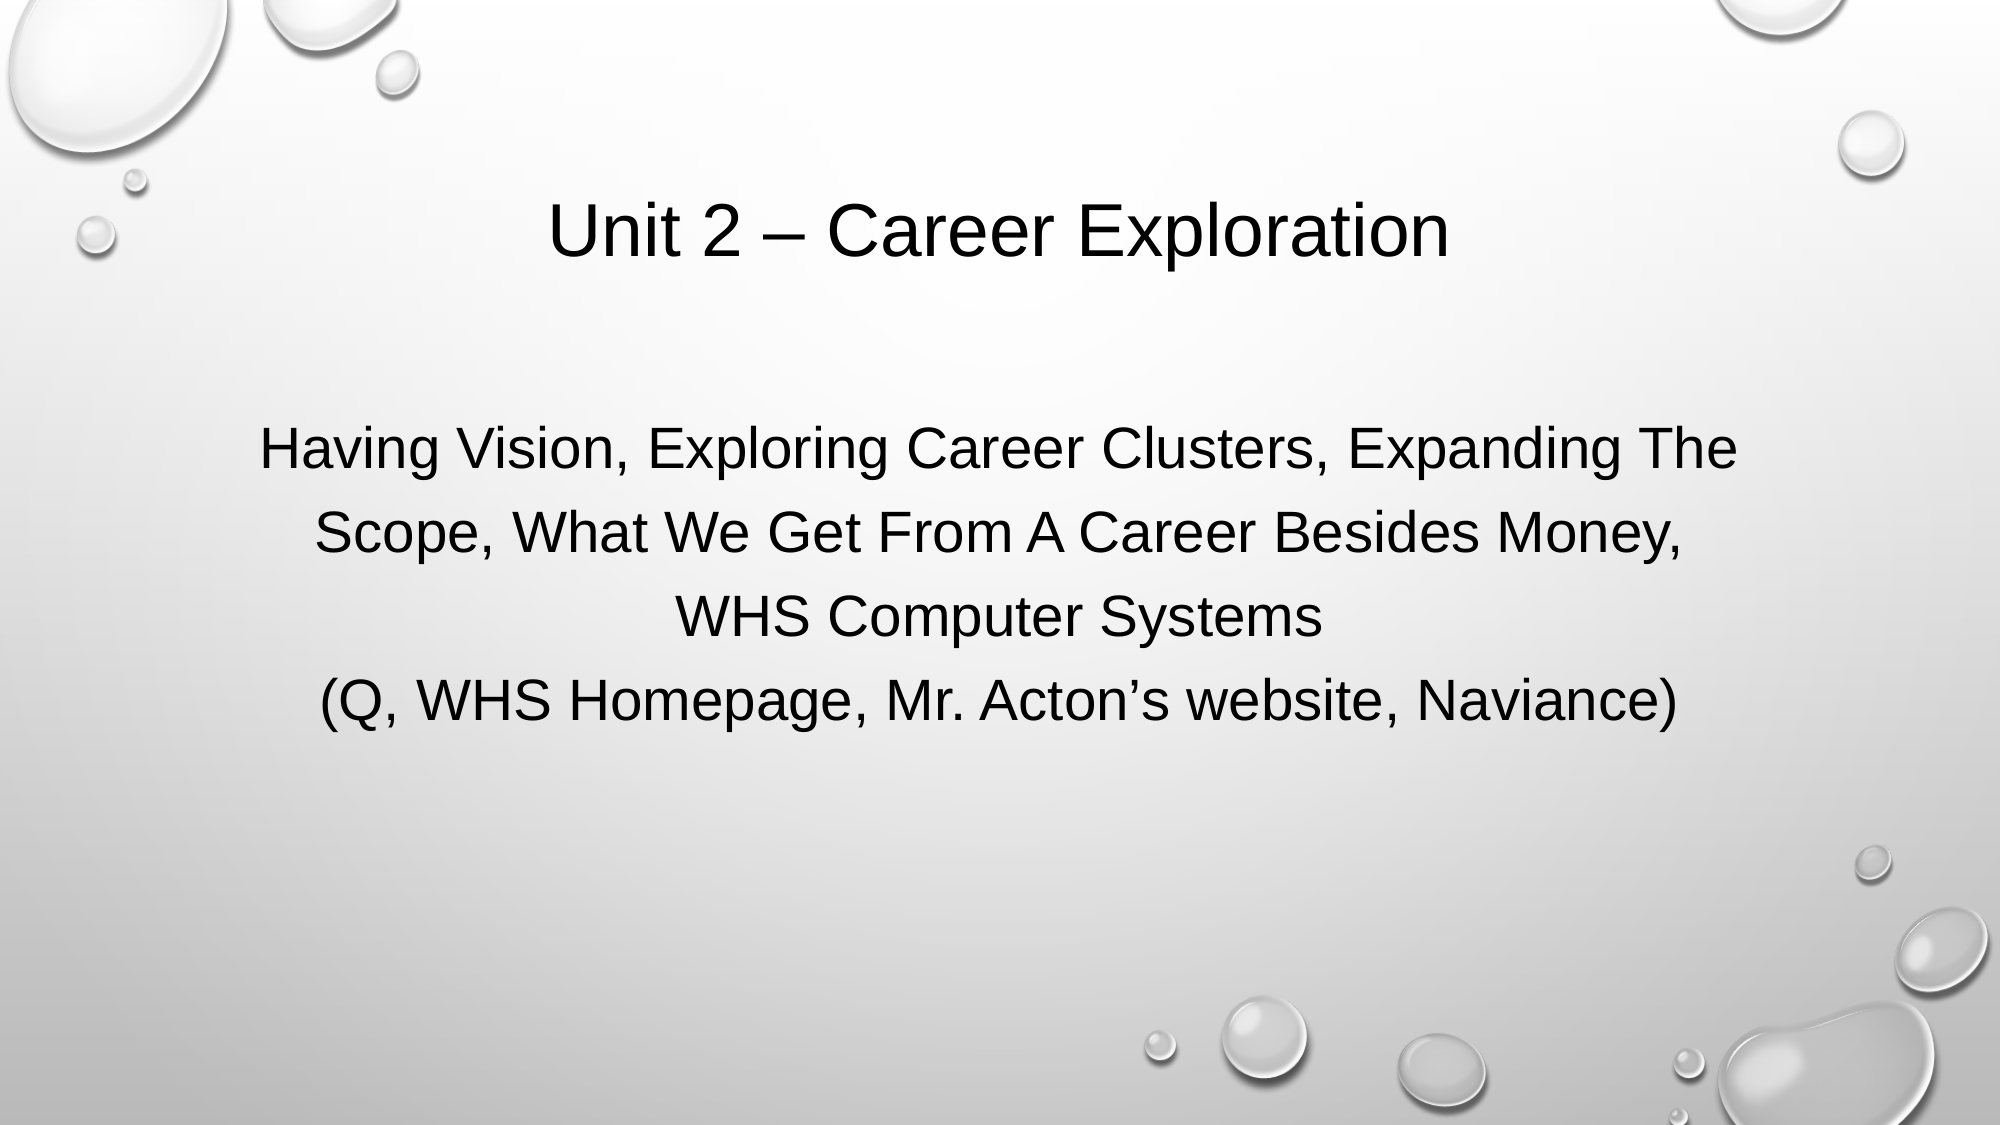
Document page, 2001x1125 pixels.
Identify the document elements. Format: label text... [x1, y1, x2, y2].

list Having Vision, Exploring Career Clusters, Expanding The Scope, What We Get From A Career Besides Money, WHS Computer Systems (Q, WHS Homepage, Mr. Acton’s website, Naviance) [149, 388, 1850, 950]
title Unit 2 – Career Exploration [149, 101, 1851, 364]
picture [0, 0, 2000, 1125]
